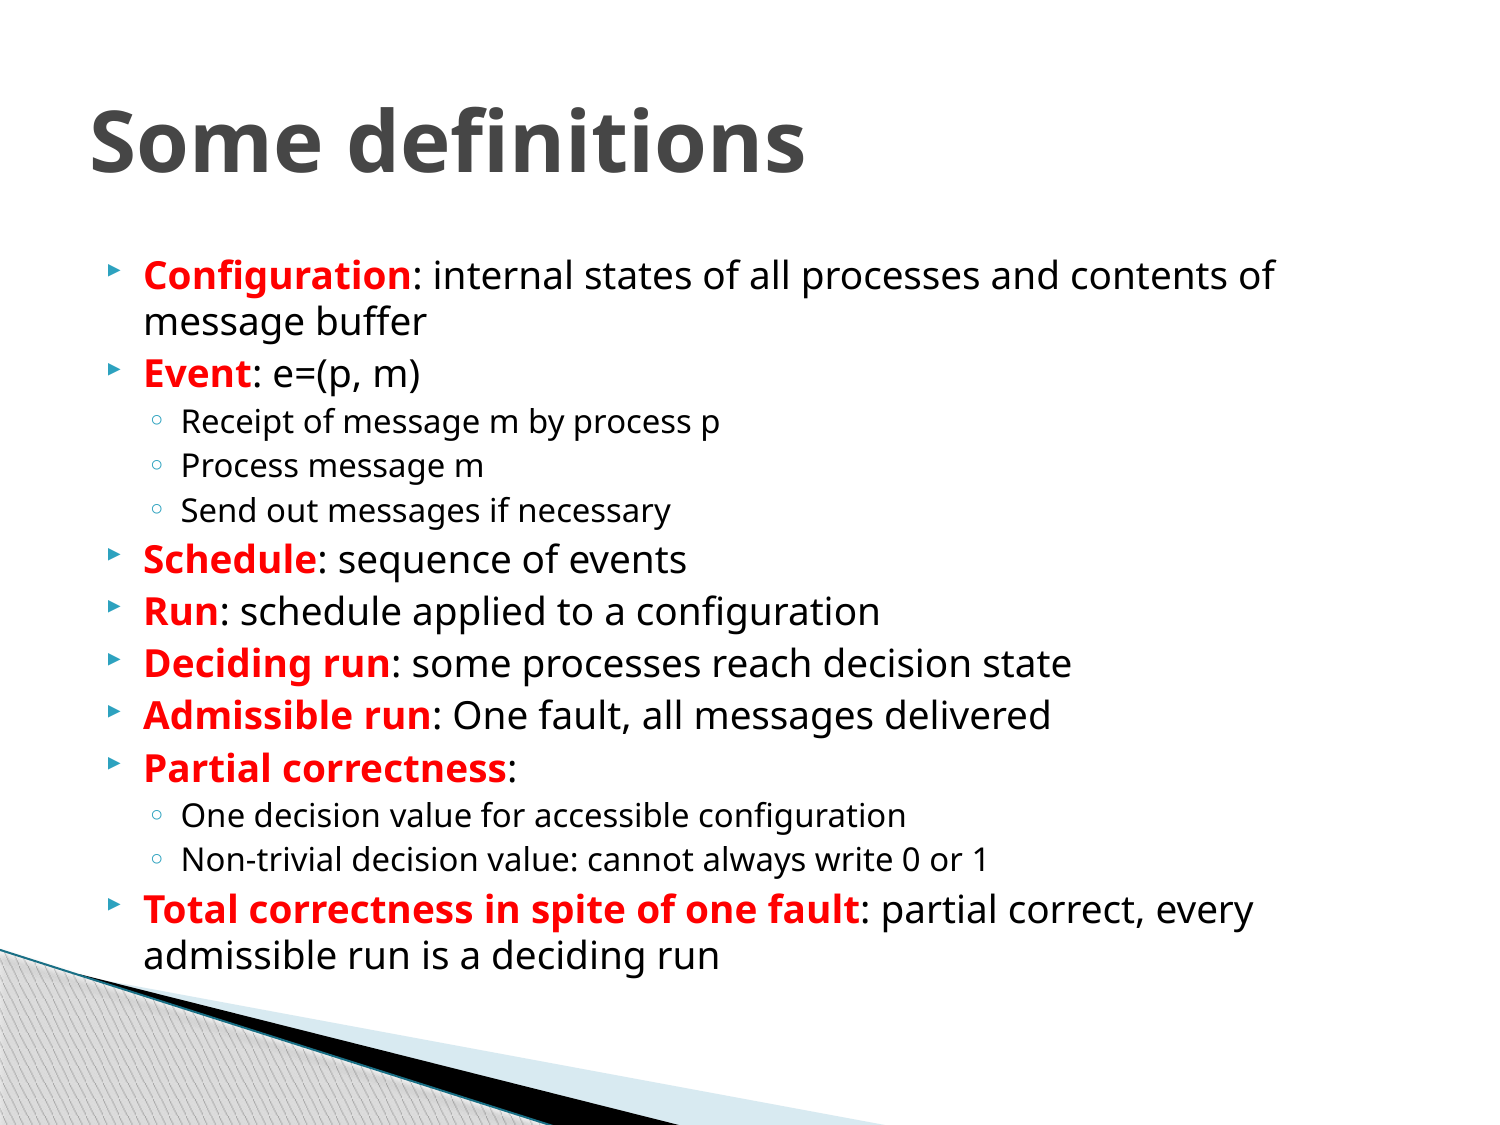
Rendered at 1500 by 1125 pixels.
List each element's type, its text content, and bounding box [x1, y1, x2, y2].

list Configuration: internal states of all processes and contents of message buffer Event: e=(p, m) Receipt of message m by process p Process message m Send out messages if necessary Schedule: sequence of events Run: schedule applied to a configuration Deciding run: some processes reach decision state Admissible run: One fault, all messages delivered Partial correctness: One decision value for accessible configuration Non-trivial decision value: cannot always write 0 or 1 Total correctness in spite of one fault: partial correct, every admissible run is a deciding run [75, 243, 1425, 986]
title Some definitions [75, 45, 1425, 233]
